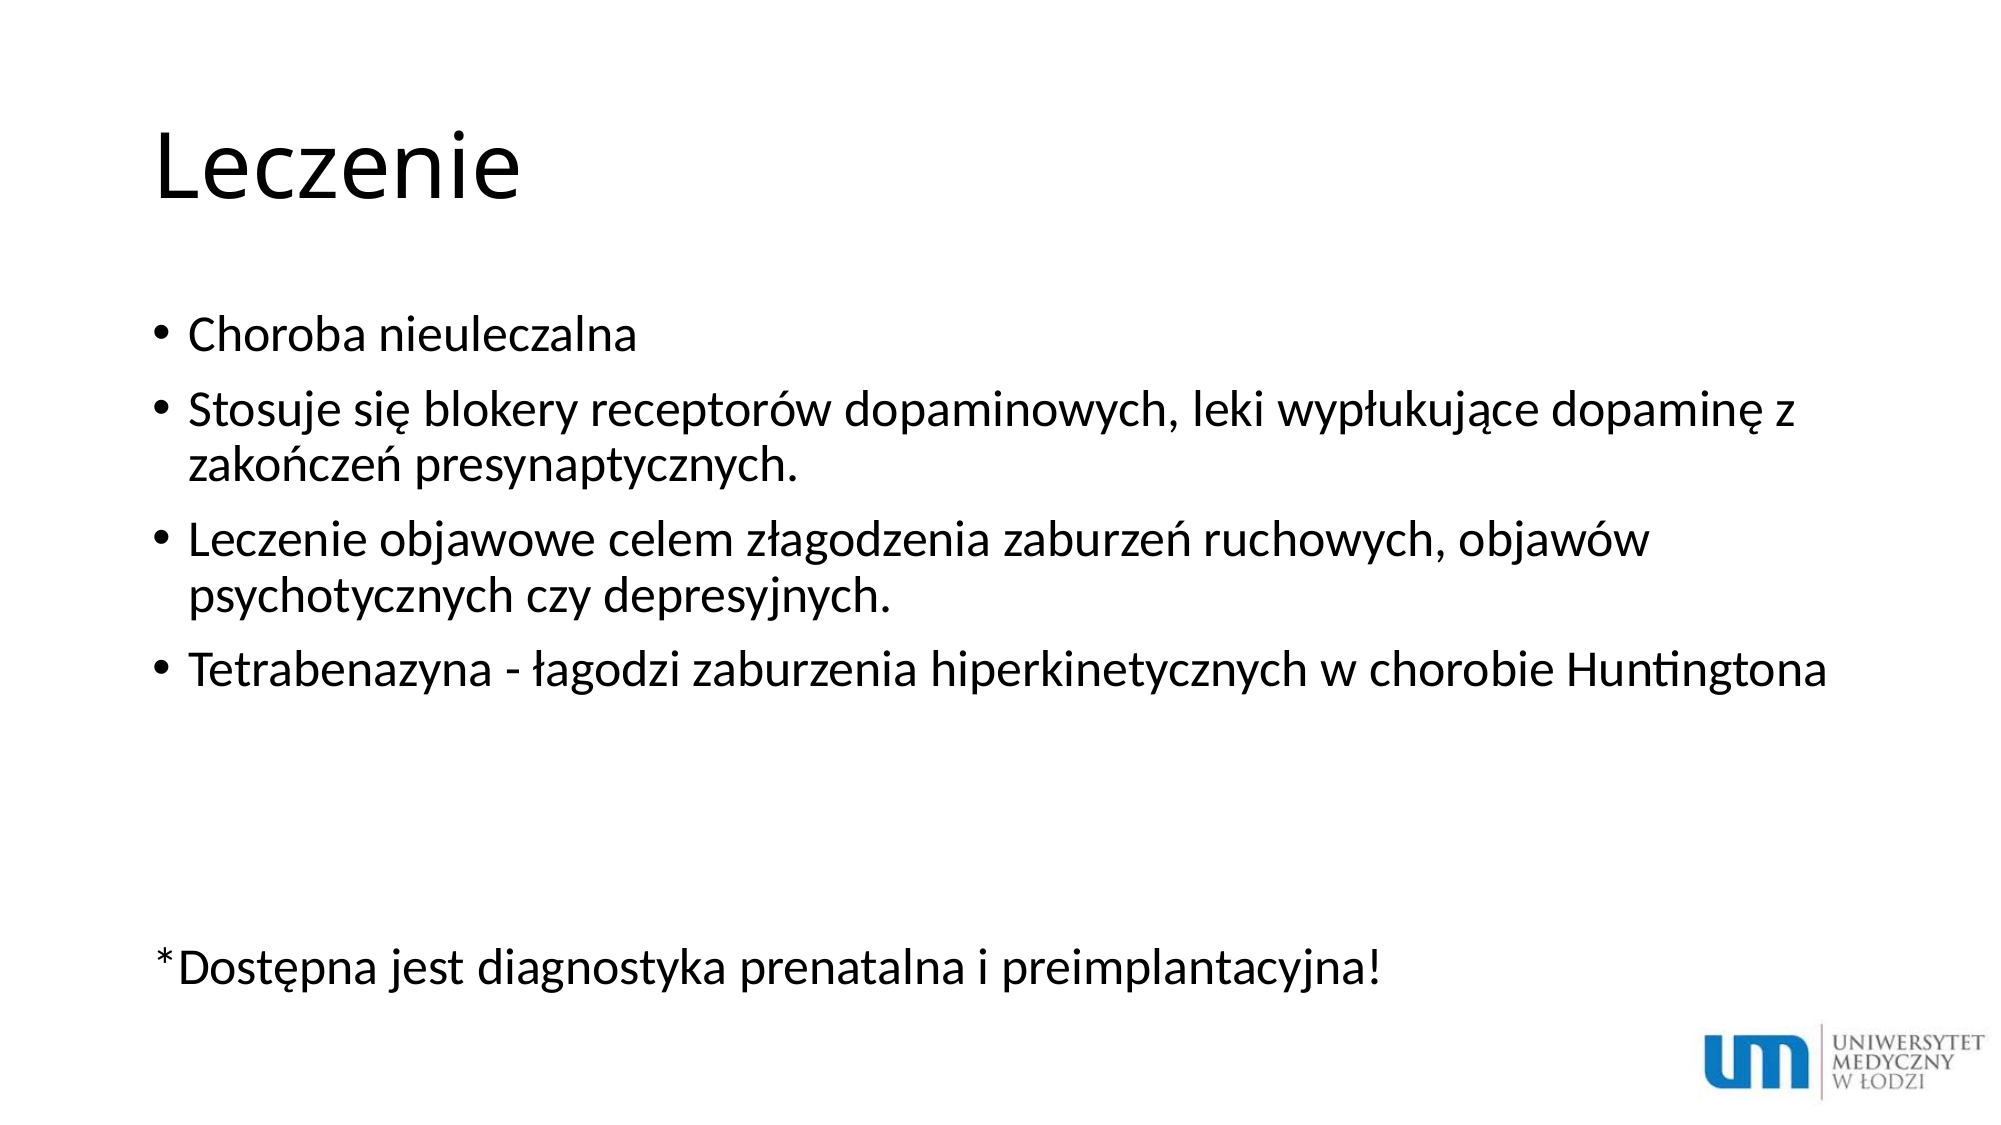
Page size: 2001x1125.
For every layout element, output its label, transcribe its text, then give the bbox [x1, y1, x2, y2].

picture [1663, 992, 2000, 1125]
list Choroba nieuleczalna Stosuje się blokery receptorów dopaminowych, leki wypłukujące dopaminę z zakończeń presynaptycznych. Leczenie objawowe celem złagodzenia zaburzeń ruchowych, objawów psychotycznych czy depresyjnych. Tetrabenazyna - łagodzi zaburzenia hiperkinetycznych w chorobie Huntingtona *Dostępna jest diagnostyka prenatalna i preimplantacyjna! [137, 299, 1863, 1014]
title Leczenie [137, 59, 1863, 278]
